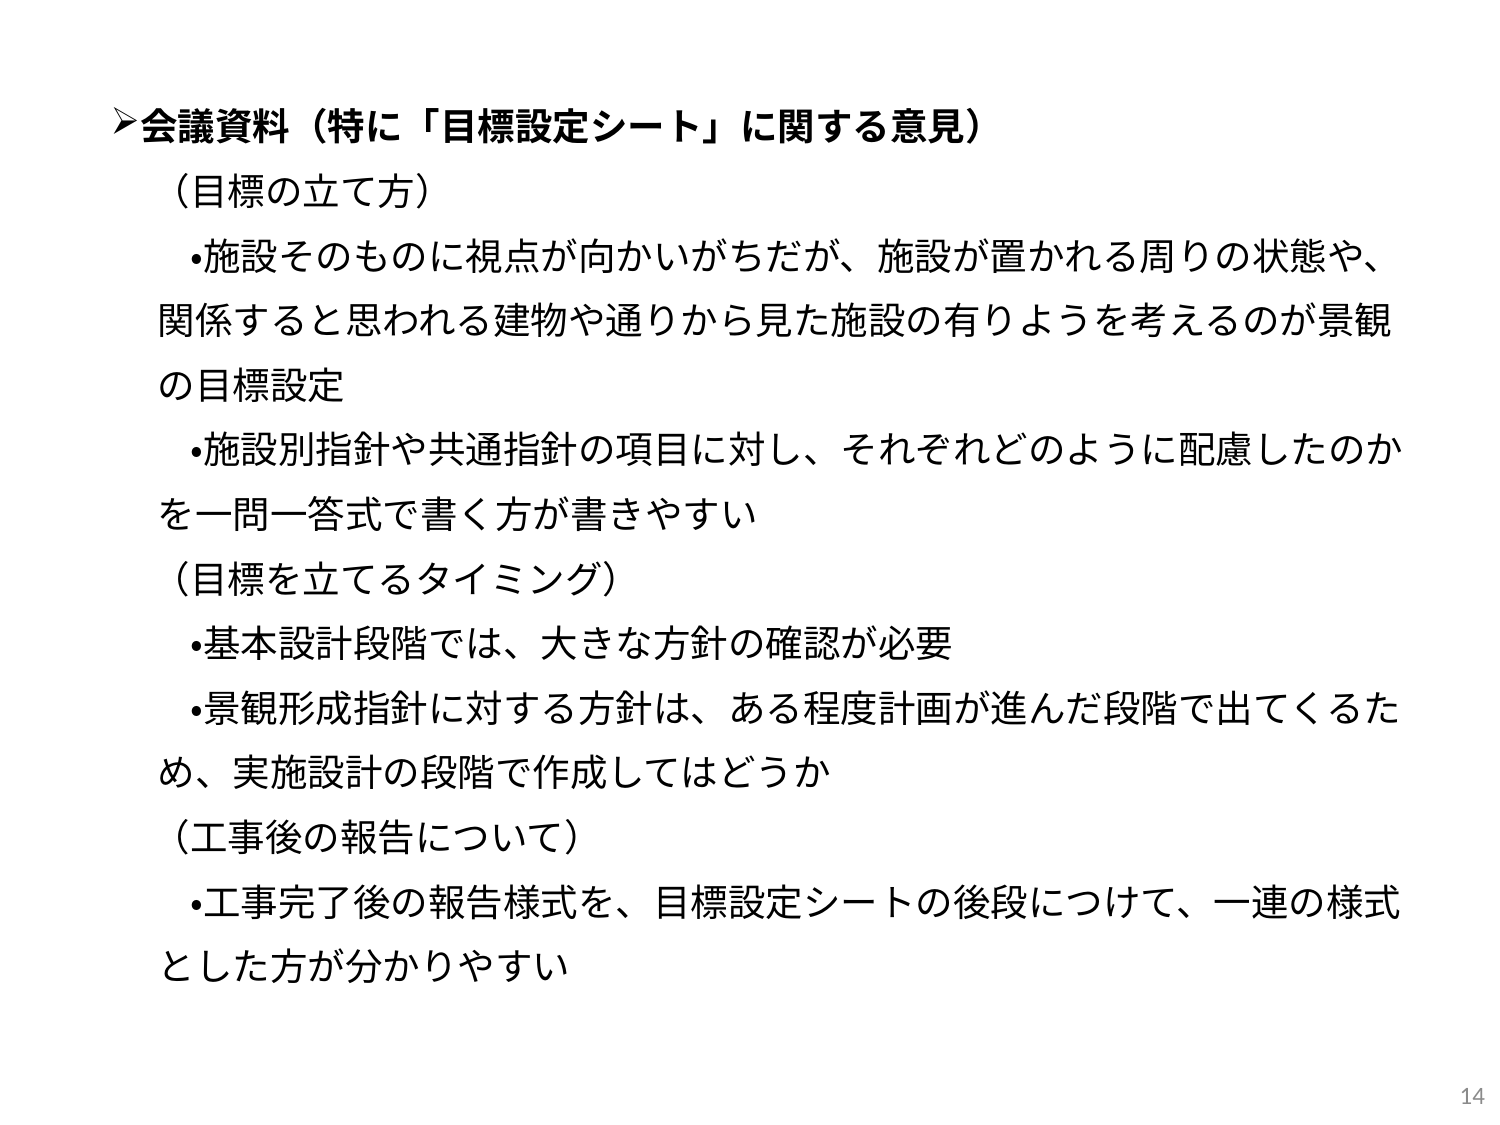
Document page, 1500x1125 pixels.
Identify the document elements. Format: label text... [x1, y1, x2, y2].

text_box 会議資料（特に「目標設定シート」に関する意見） （目標の立て方） ・施設そのものに視点が向かいがちだが、施設が置かれる周りの状態や、関係すると思われる建物や通りから見た施設の有りようを考えるのが景観の目標設定 ・施設別指針や共通指針の項目に対し、それぞれどのように配慮したのかを一問一答式で書く方が書きやすい （目標を立てるタイミング） ・基本設計段階では、大きな方針の確認が必要 ・景観形成指針に対する方針は、ある程度計画が進んだ段階で出てくるため、実施設計の段階で作成してはどうか （工事後の報告について） ・工事完了後の報告様式を、目標設定シートの後段につけて、一連の様式とした方が分かりやすい [25, 73, 1441, 996]
slide_number 14 [1162, 1065, 1500, 1125]
